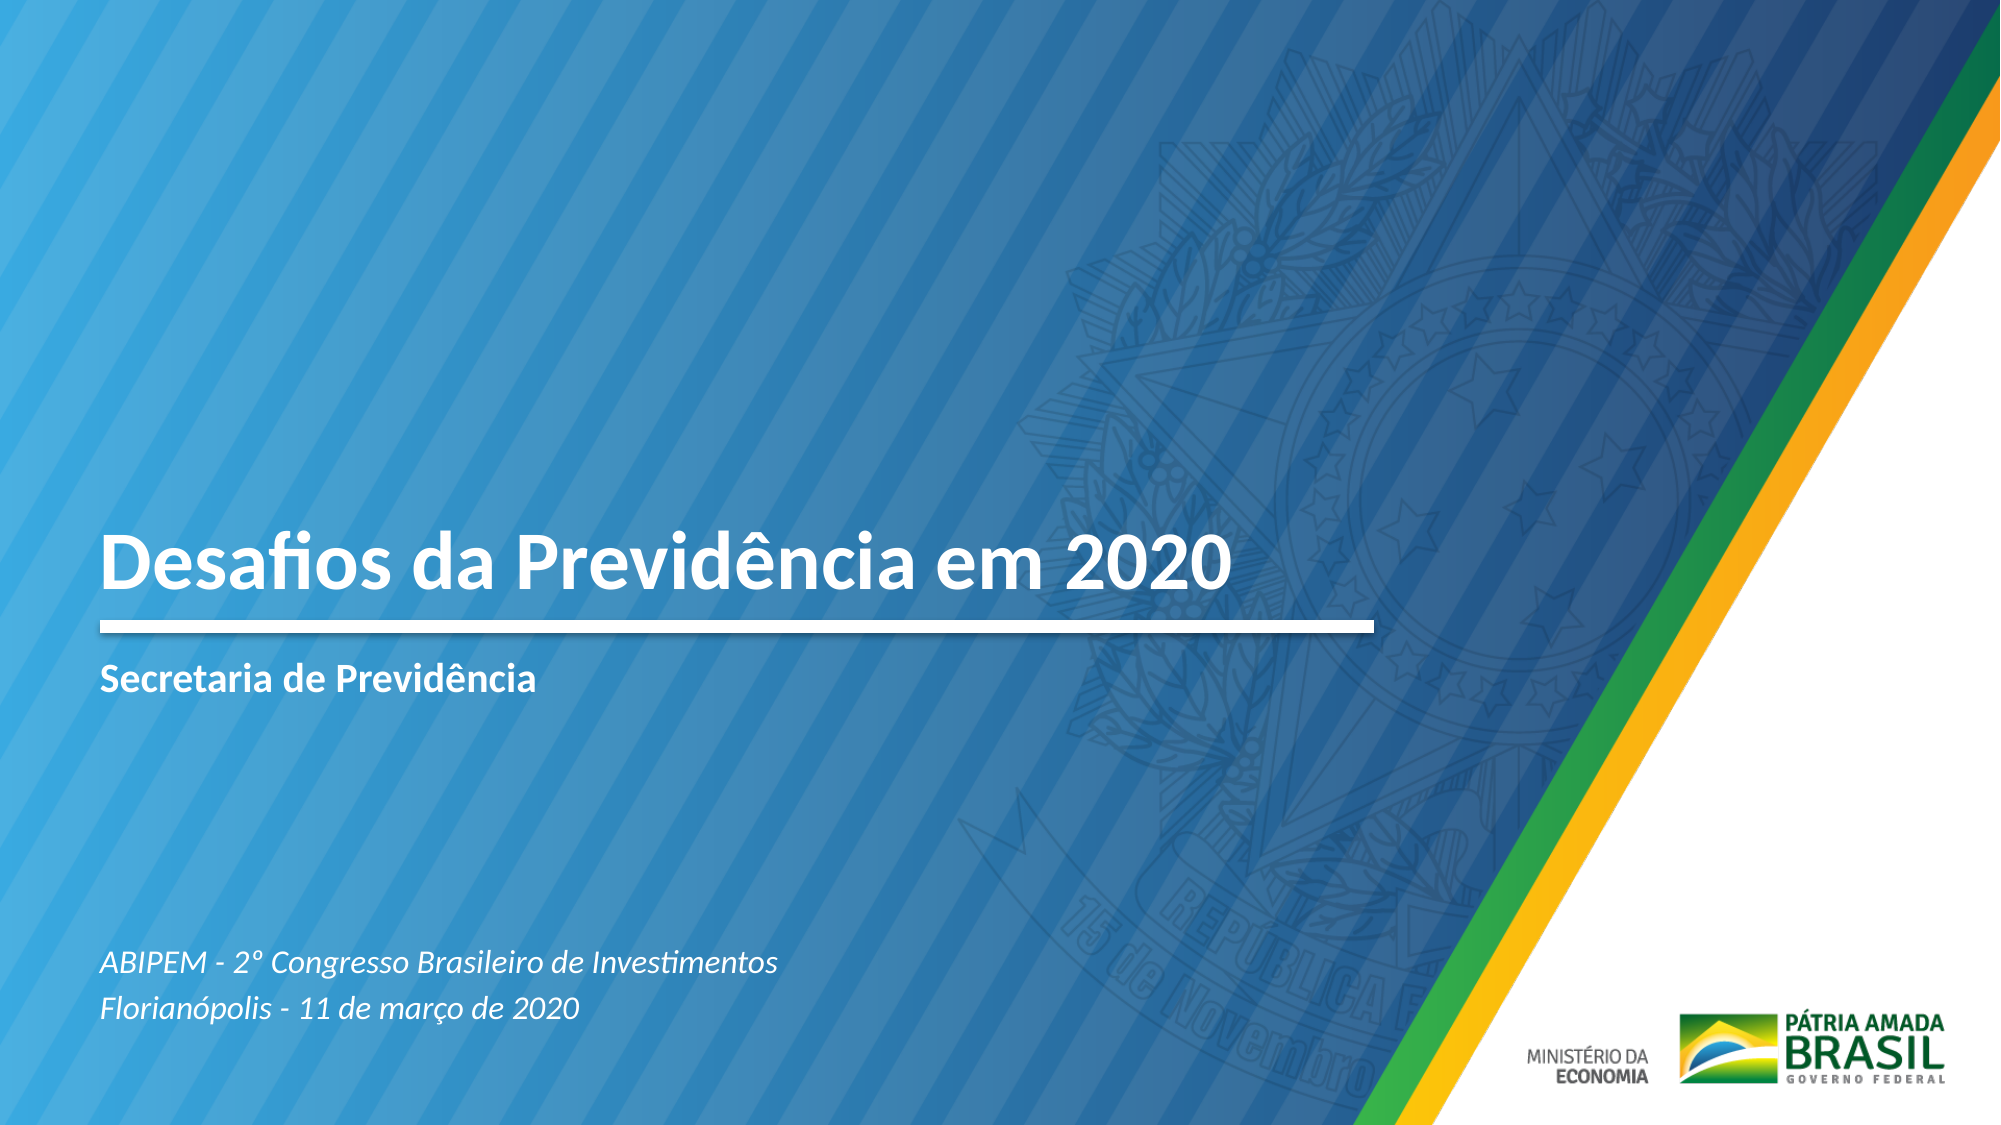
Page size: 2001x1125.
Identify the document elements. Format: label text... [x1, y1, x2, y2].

list Secretaria de Previdência [99, 650, 984, 756]
picture [0, 0, 2000, 1125]
list ABIPEM - 2º Congresso Brasileiro de Investimentos Florianópolis - 11 de março de 2020 [99, 939, 984, 1074]
title Desafios da Previdência em 2020 [99, 447, 1375, 607]
